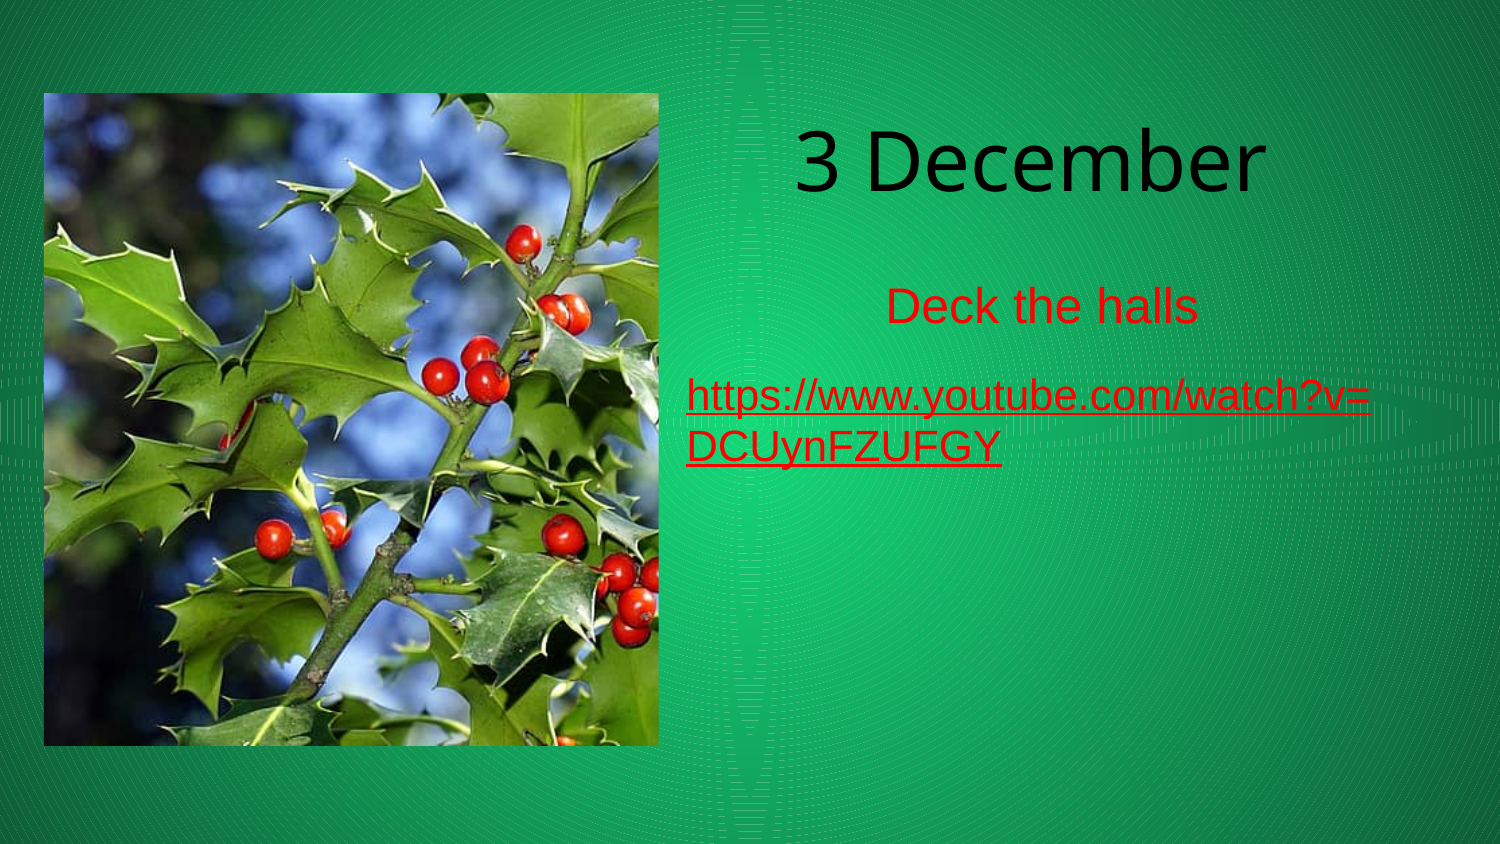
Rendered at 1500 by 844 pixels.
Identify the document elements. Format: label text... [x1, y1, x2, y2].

picture [43, 92, 659, 746]
text_box 3 December Deck the halls https://www.youtube.com/watch?v=DCUynFZUFGY [671, 93, 1414, 746]
